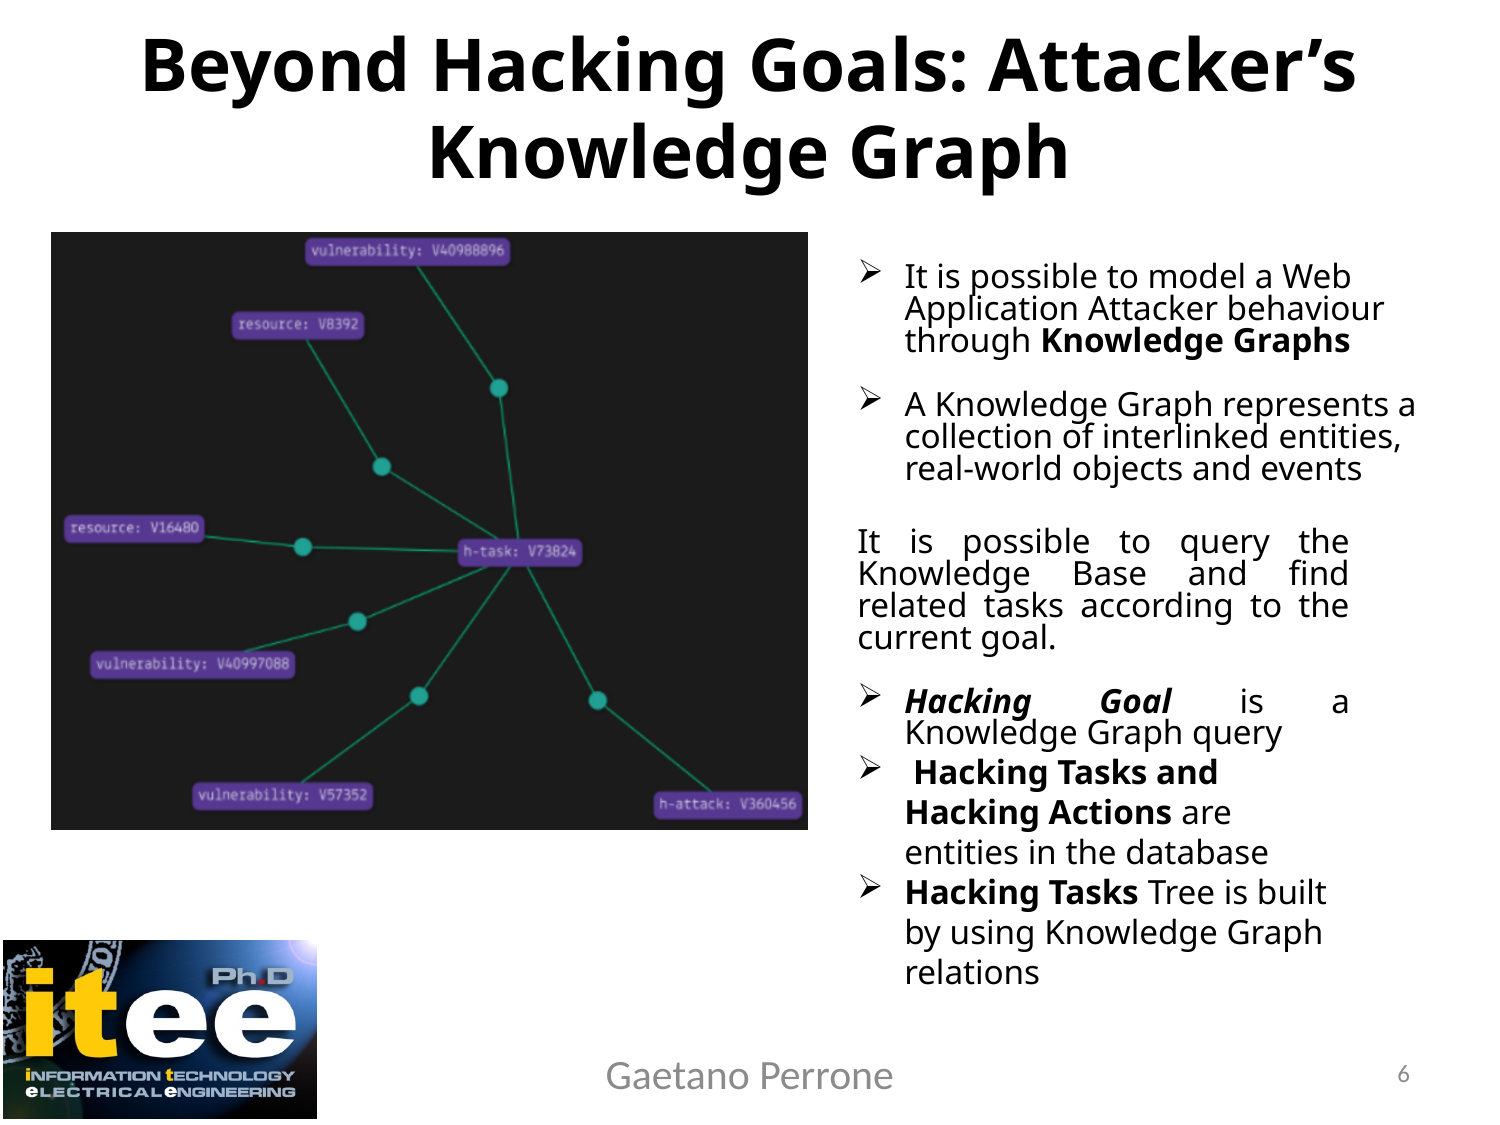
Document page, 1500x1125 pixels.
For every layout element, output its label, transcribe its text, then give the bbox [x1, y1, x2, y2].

text_box It is possible to model a Web Application Attacker behaviour through Knowledge Graphs A Knowledge Graph represents a collection of interlinked entities, real-world objects and events [821, 208, 1481, 443]
picture [3, 940, 317, 1120]
footer Gaetano Perrone [512, 1042, 988, 1103]
picture [51, 232, 808, 830]
title Beyond Hacking Goals: Attacker’s Knowledge Graph [0, 12, 1500, 200]
slide_number 6 [1074, 1042, 1425, 1103]
text_box It is possible to query the Knowledge Base and find related tasks according to the current goal. Hacking Goal is a Knowledge Graph query Hacking Tasks and Hacking Actions are entities in the database Hacking Tasks Tree is built by using Knowledge Graph relations [821, 520, 1366, 999]
